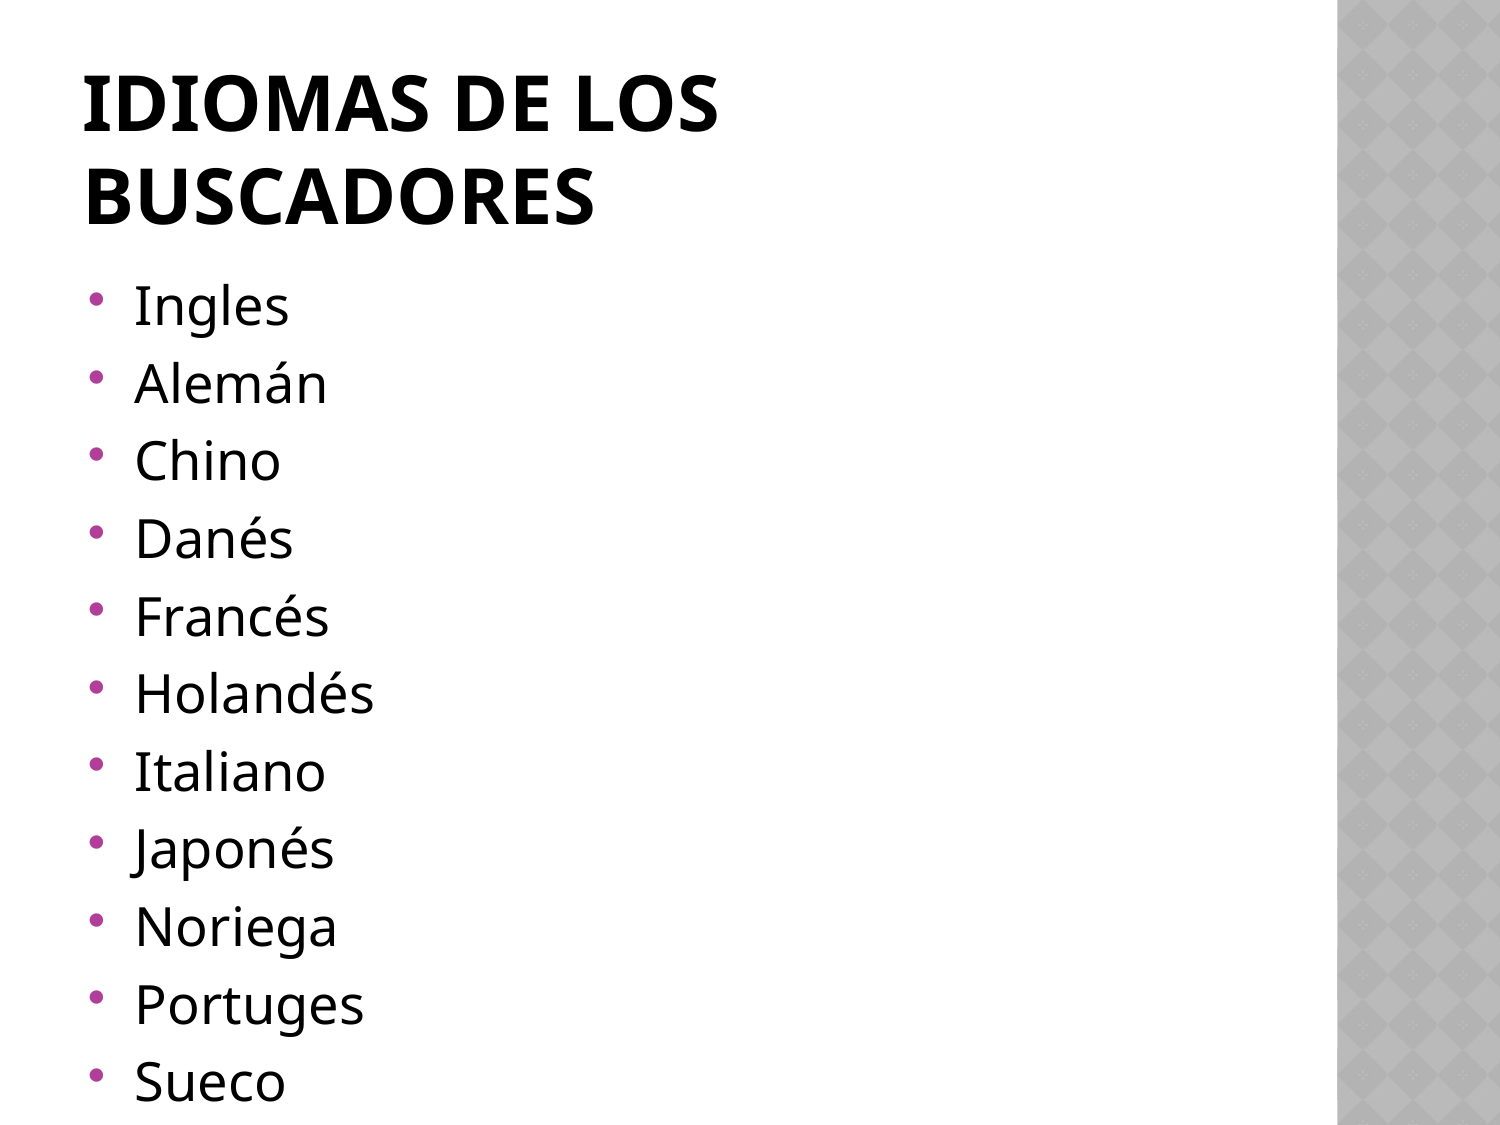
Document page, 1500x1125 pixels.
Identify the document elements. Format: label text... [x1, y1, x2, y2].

title Idiomas de los buscadores [75, 52, 1263, 240]
list Ingles Alemán Chino Danés Francés Holandés Italiano Japonés Noriega Portuges Sueco [75, 264, 1263, 1125]
